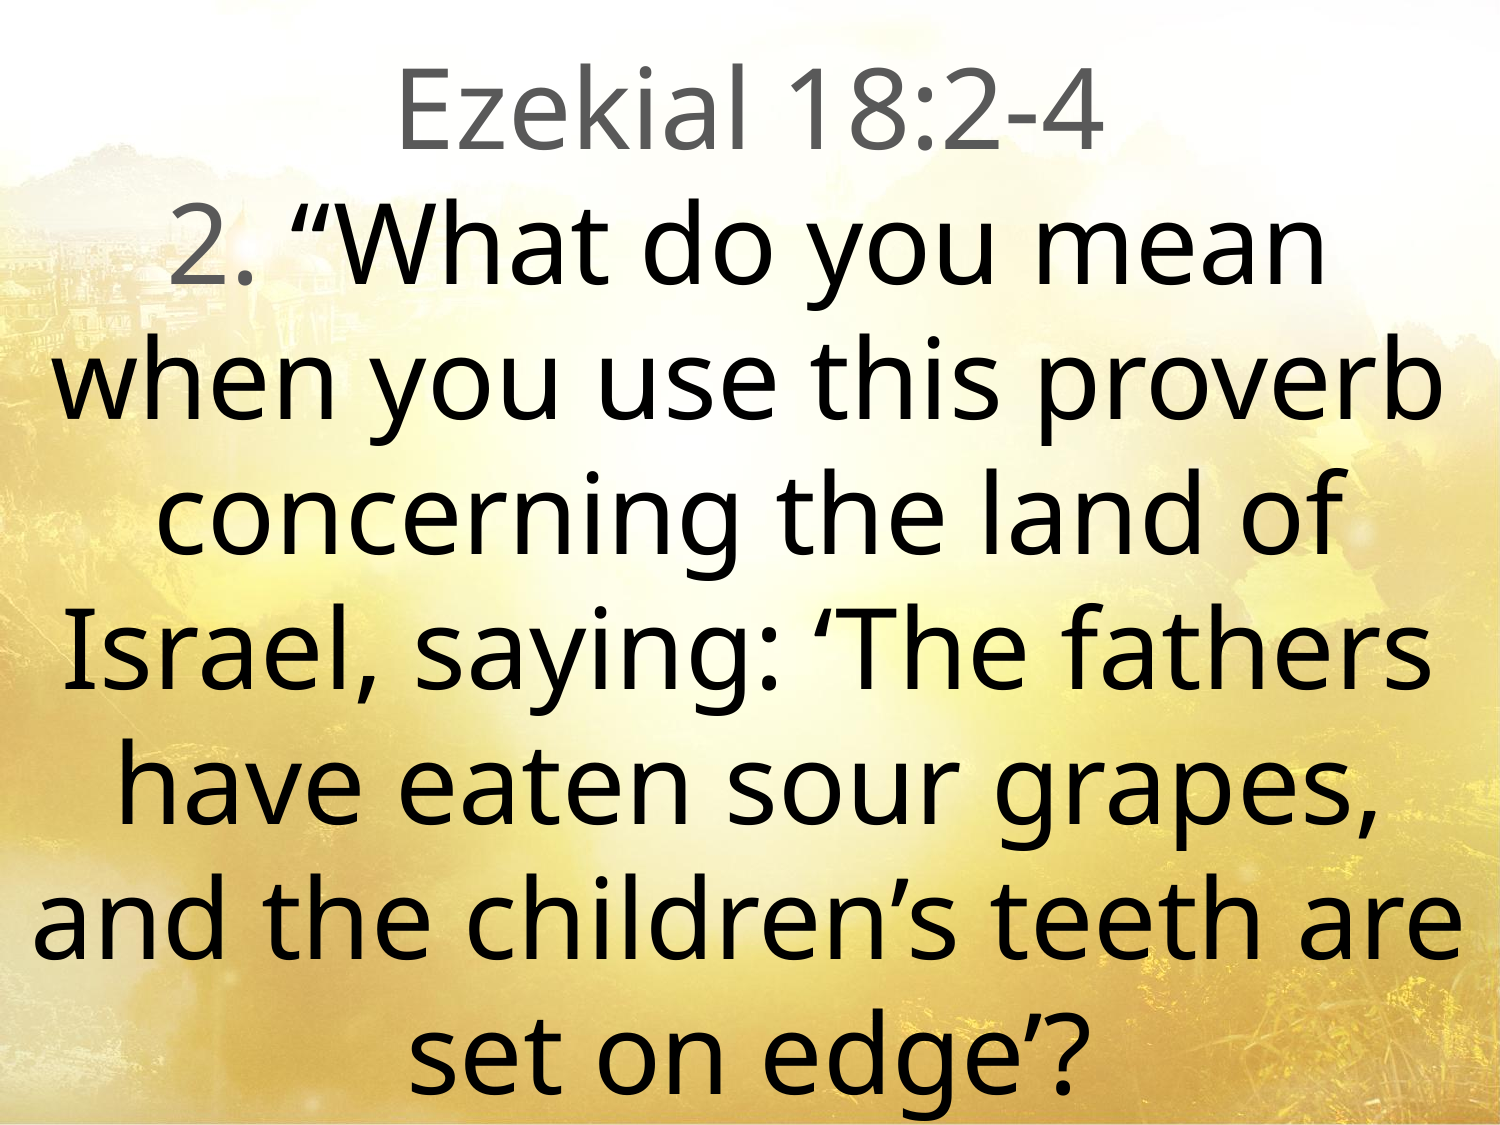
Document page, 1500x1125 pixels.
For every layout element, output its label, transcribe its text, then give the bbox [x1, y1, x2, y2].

picture [0, 0, 1500, 1125]
text_box Ezekial 18:2-4 2. “What do you mean when you use this proverb concerning the land of Israel, saying: ‘The fathers have eaten sour grapes, and the children’s teeth are set on edge’? [14, 29, 1484, 1125]
